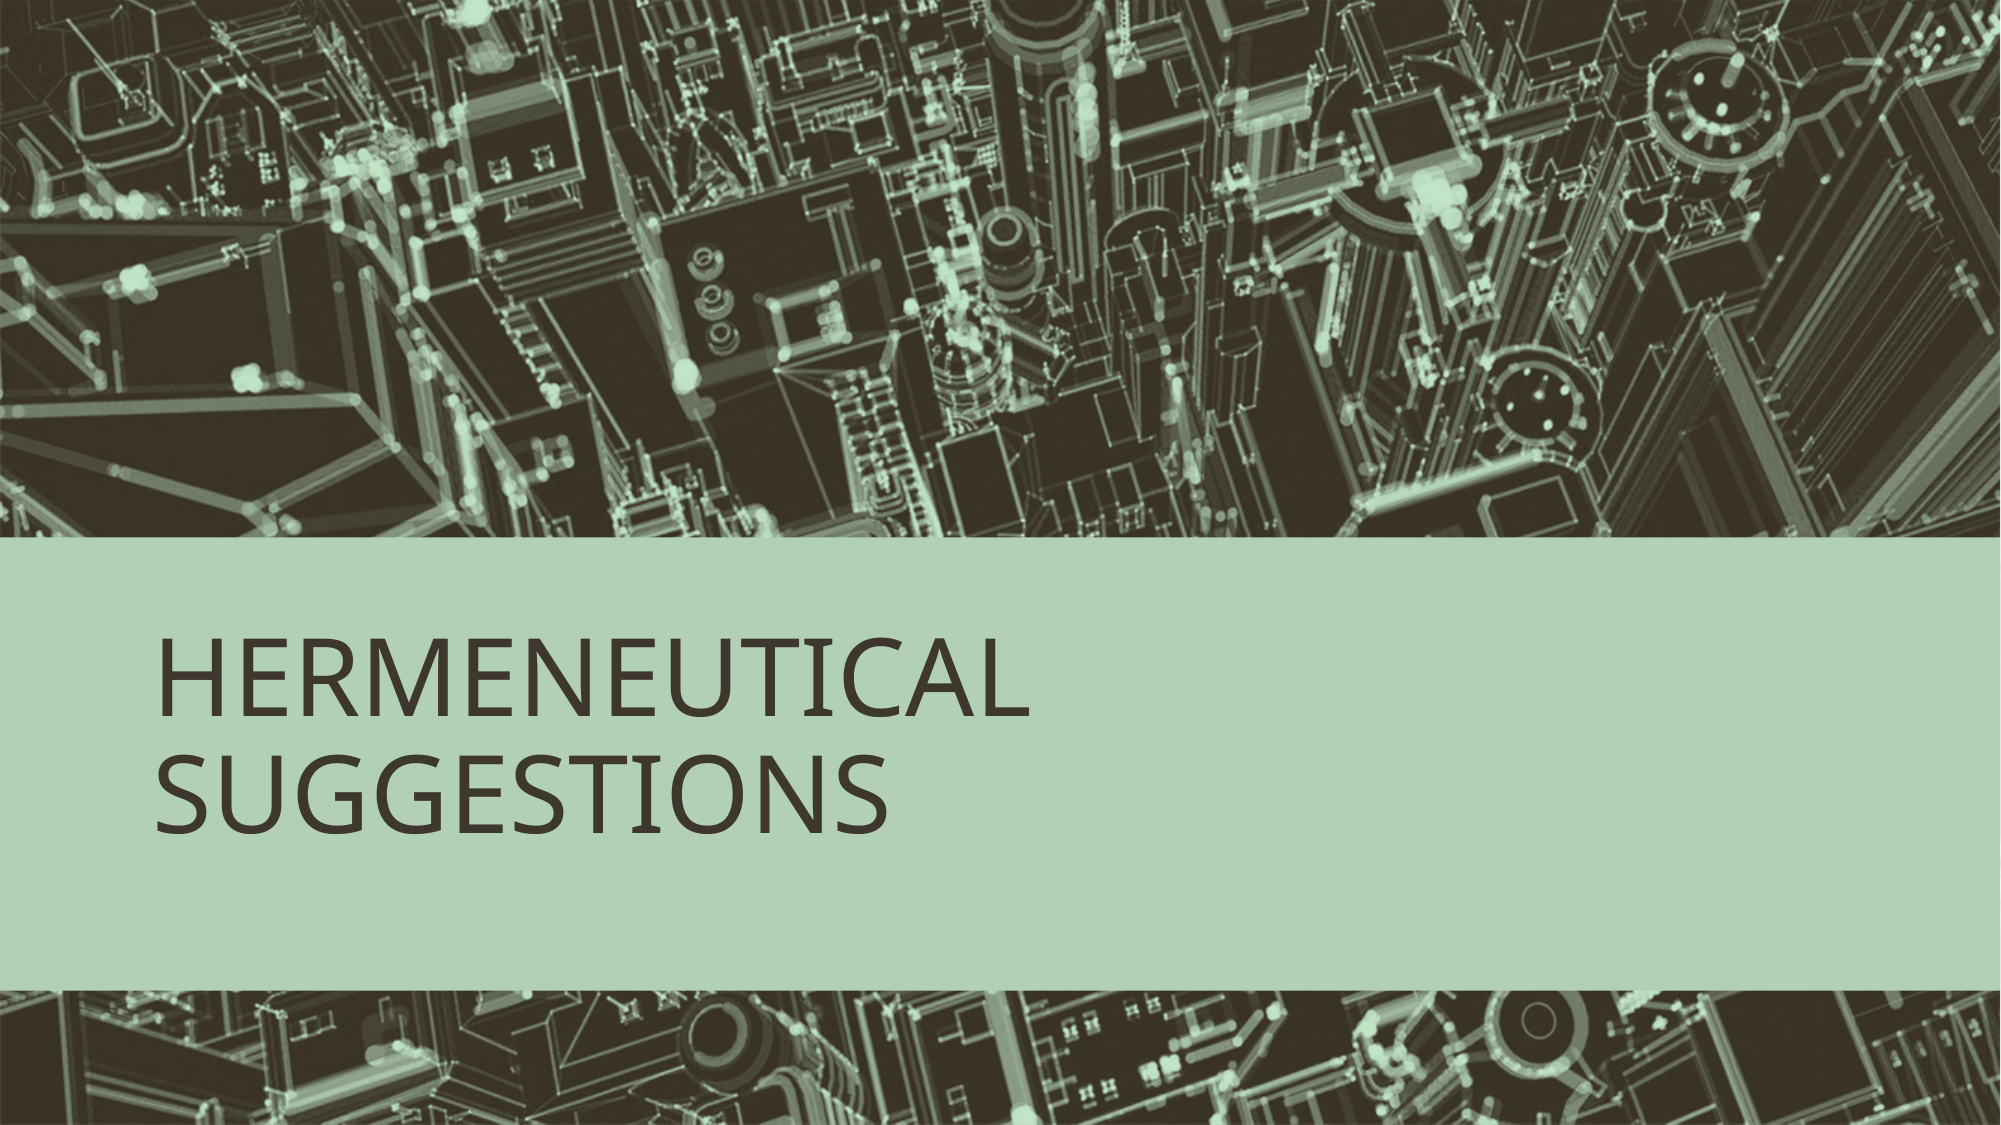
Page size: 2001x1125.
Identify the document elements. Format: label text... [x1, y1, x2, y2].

picture [0, 0, 2001, 1125]
title HERMENEUTICAL SUGGESTIONS [138, 562, 1713, 865]
